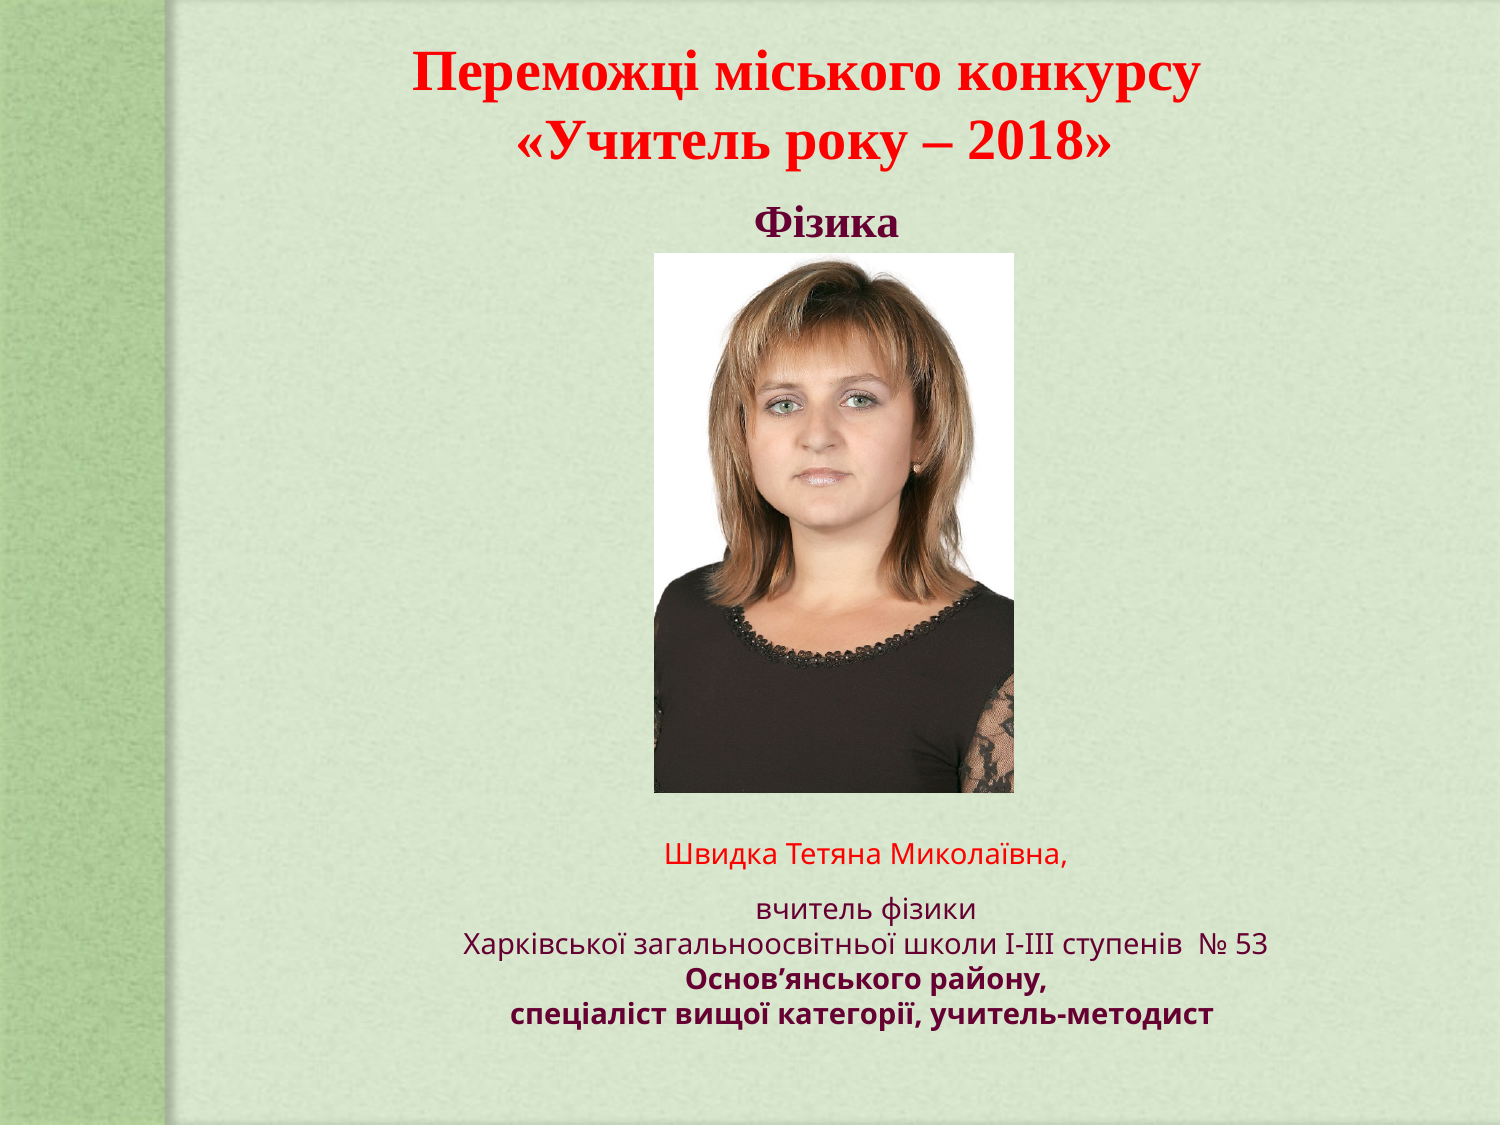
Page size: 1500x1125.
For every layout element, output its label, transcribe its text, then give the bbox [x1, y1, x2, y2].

picture [0, 0, 1500, 1125]
text_box Переможці міського конкурсу «Учитель року – 2018» [304, 24, 1325, 179]
text_box Швидка Тетяна Миколаївна, вчитель фізики Харківської загальноосвітньої школи І-ІІІ ступенів № 53 Основ’янського району, спеціаліст вищої категорії, учитель-методист [349, 828, 1384, 1038]
text_box Фізика [739, 184, 915, 252]
